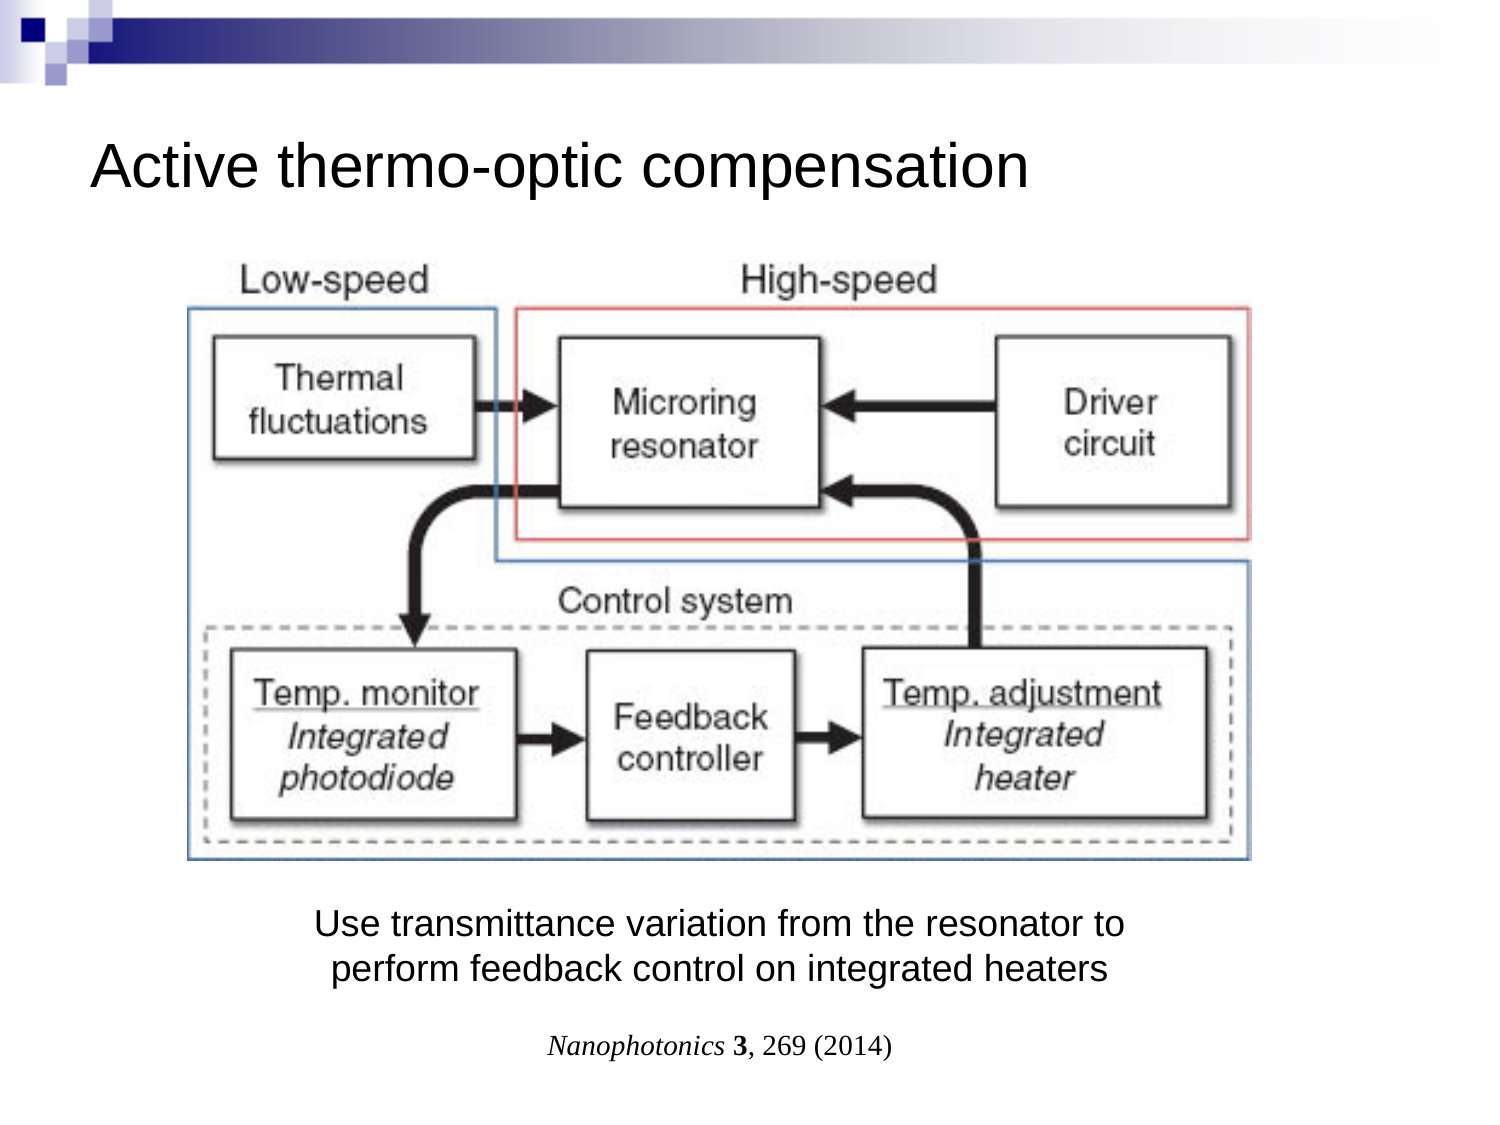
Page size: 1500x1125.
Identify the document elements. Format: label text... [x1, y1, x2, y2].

text_box Nanophotonics 3, 269 (2014) [514, 1019, 926, 1069]
text_box Use transmittance variation from the resonator to perform feedback control on integrated heaters [281, 891, 1158, 996]
title Active thermo-optic compensation [74, 74, 1426, 251]
picture [0, 0, 1500, 1125]
